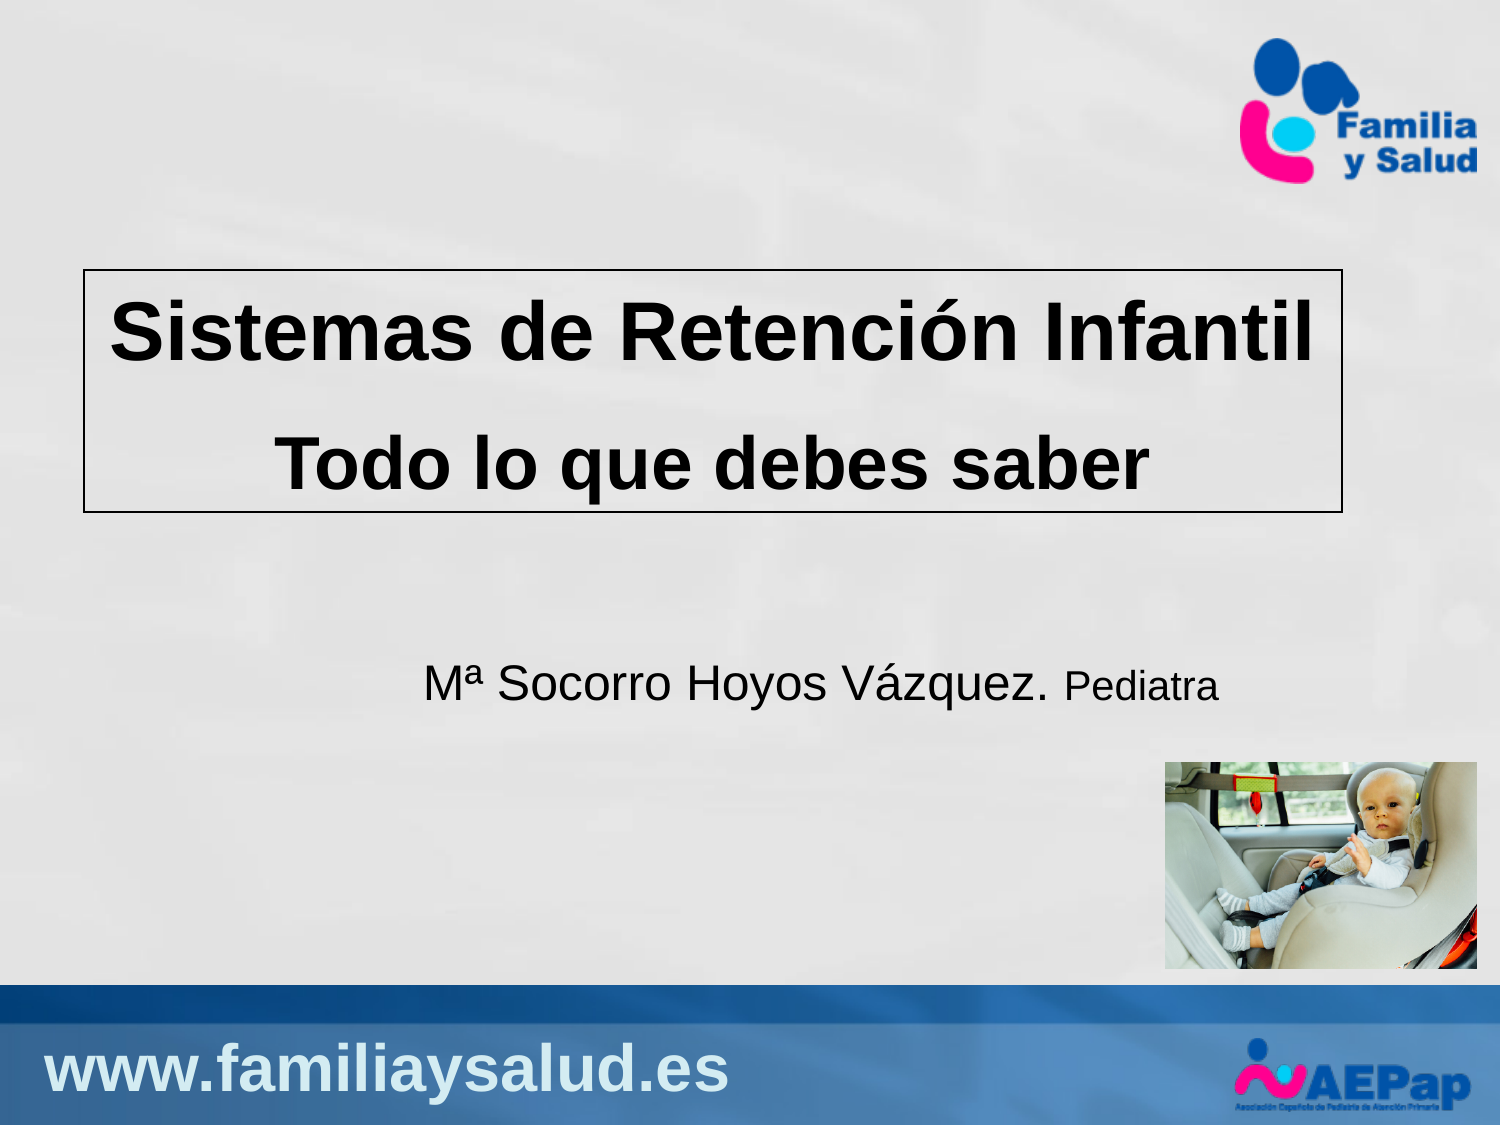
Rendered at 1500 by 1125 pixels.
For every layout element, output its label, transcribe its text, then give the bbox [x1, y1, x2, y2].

text_box www.familiaysalud.es [29, 1017, 757, 1113]
text_box Mª Socorro Hoyos Vázquez. Pediatra [408, 643, 1242, 719]
text_box Sistemas de Retención Infantil Todo lo que debes saber [84, 269, 1343, 512]
picture [0, 0, 1500, 1125]
